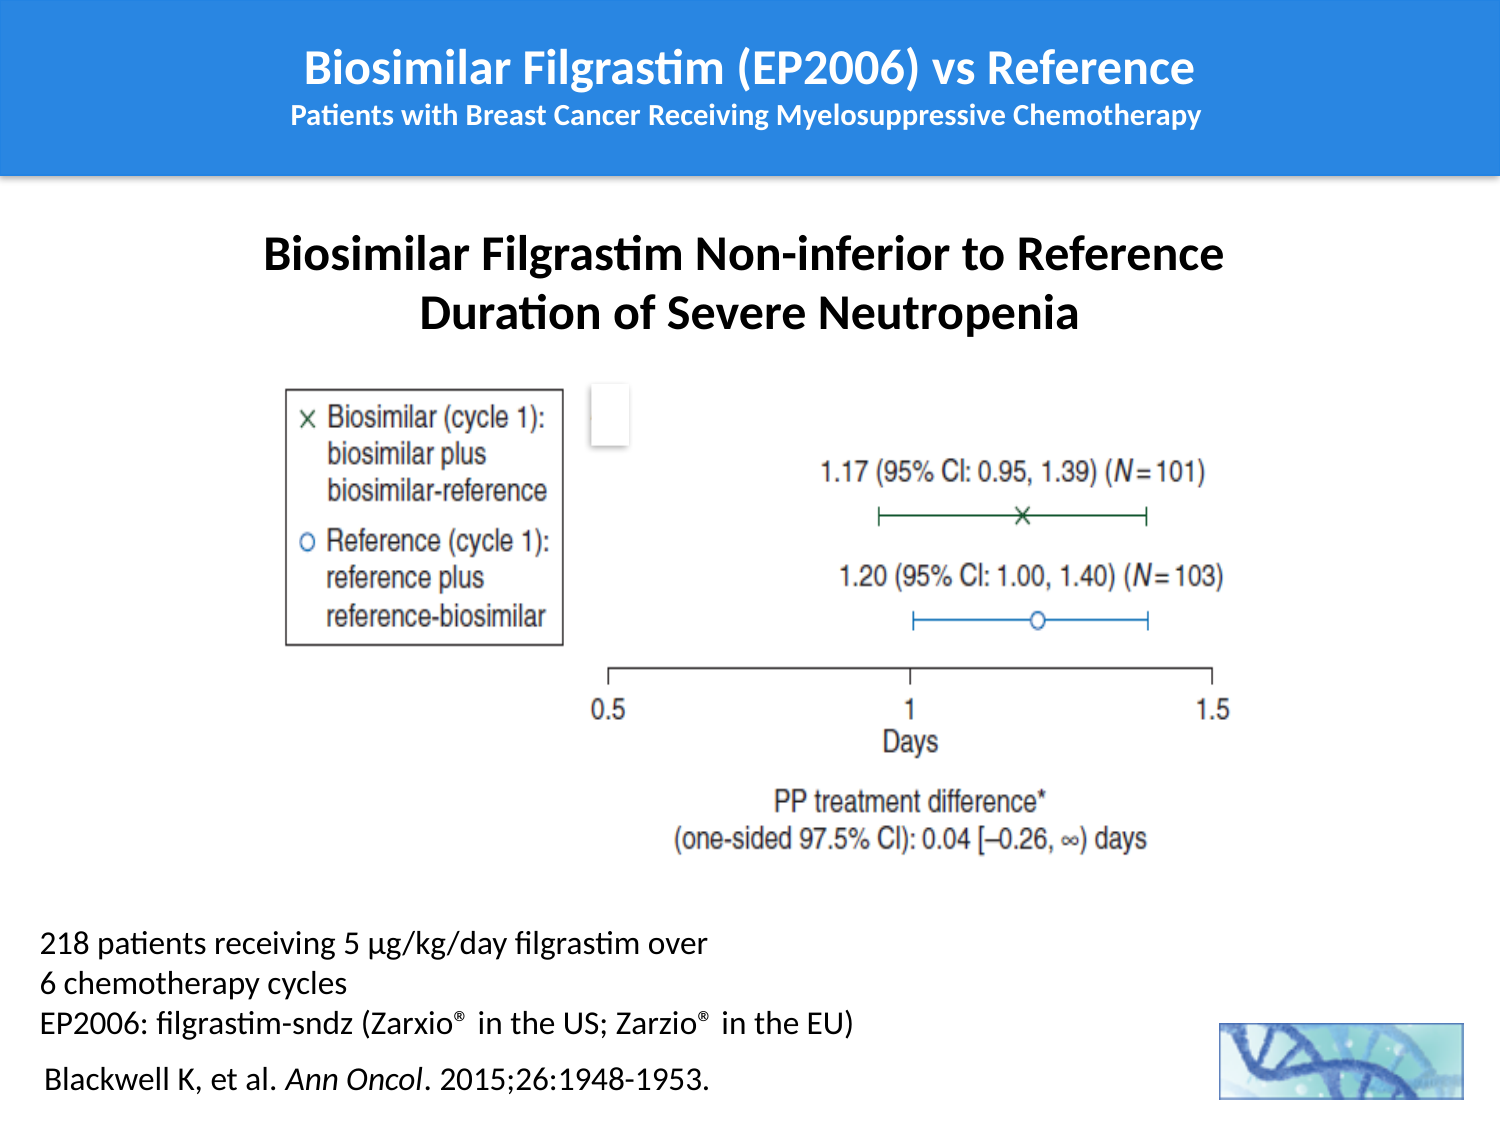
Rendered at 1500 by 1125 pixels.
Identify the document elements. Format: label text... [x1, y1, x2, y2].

list Biosimilar Filgrastim Non-inferior to Reference Duration of Severe Neutropenia [0, 212, 1500, 305]
text_box Blackwell K, et al. Ann Oncol. 2015;26:1948-1953. [29, 1049, 726, 1105]
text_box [237, 312, 1246, 888]
picture [1219, 1023, 1464, 1100]
text_box 218 patients receiving 5 µg/kg/day filgrastim over 6 chemotherapy cycles EP2006: filgrastim-sndz (Zarxio® in the US; Zarzio® in the EU) [24, 913, 925, 1049]
title Biosimilar Filgrastim (EP2006) vs Reference Patients with Breast Cancer Receiving Myelosuppressive Chemotherapy [0, 26, 1500, 139]
